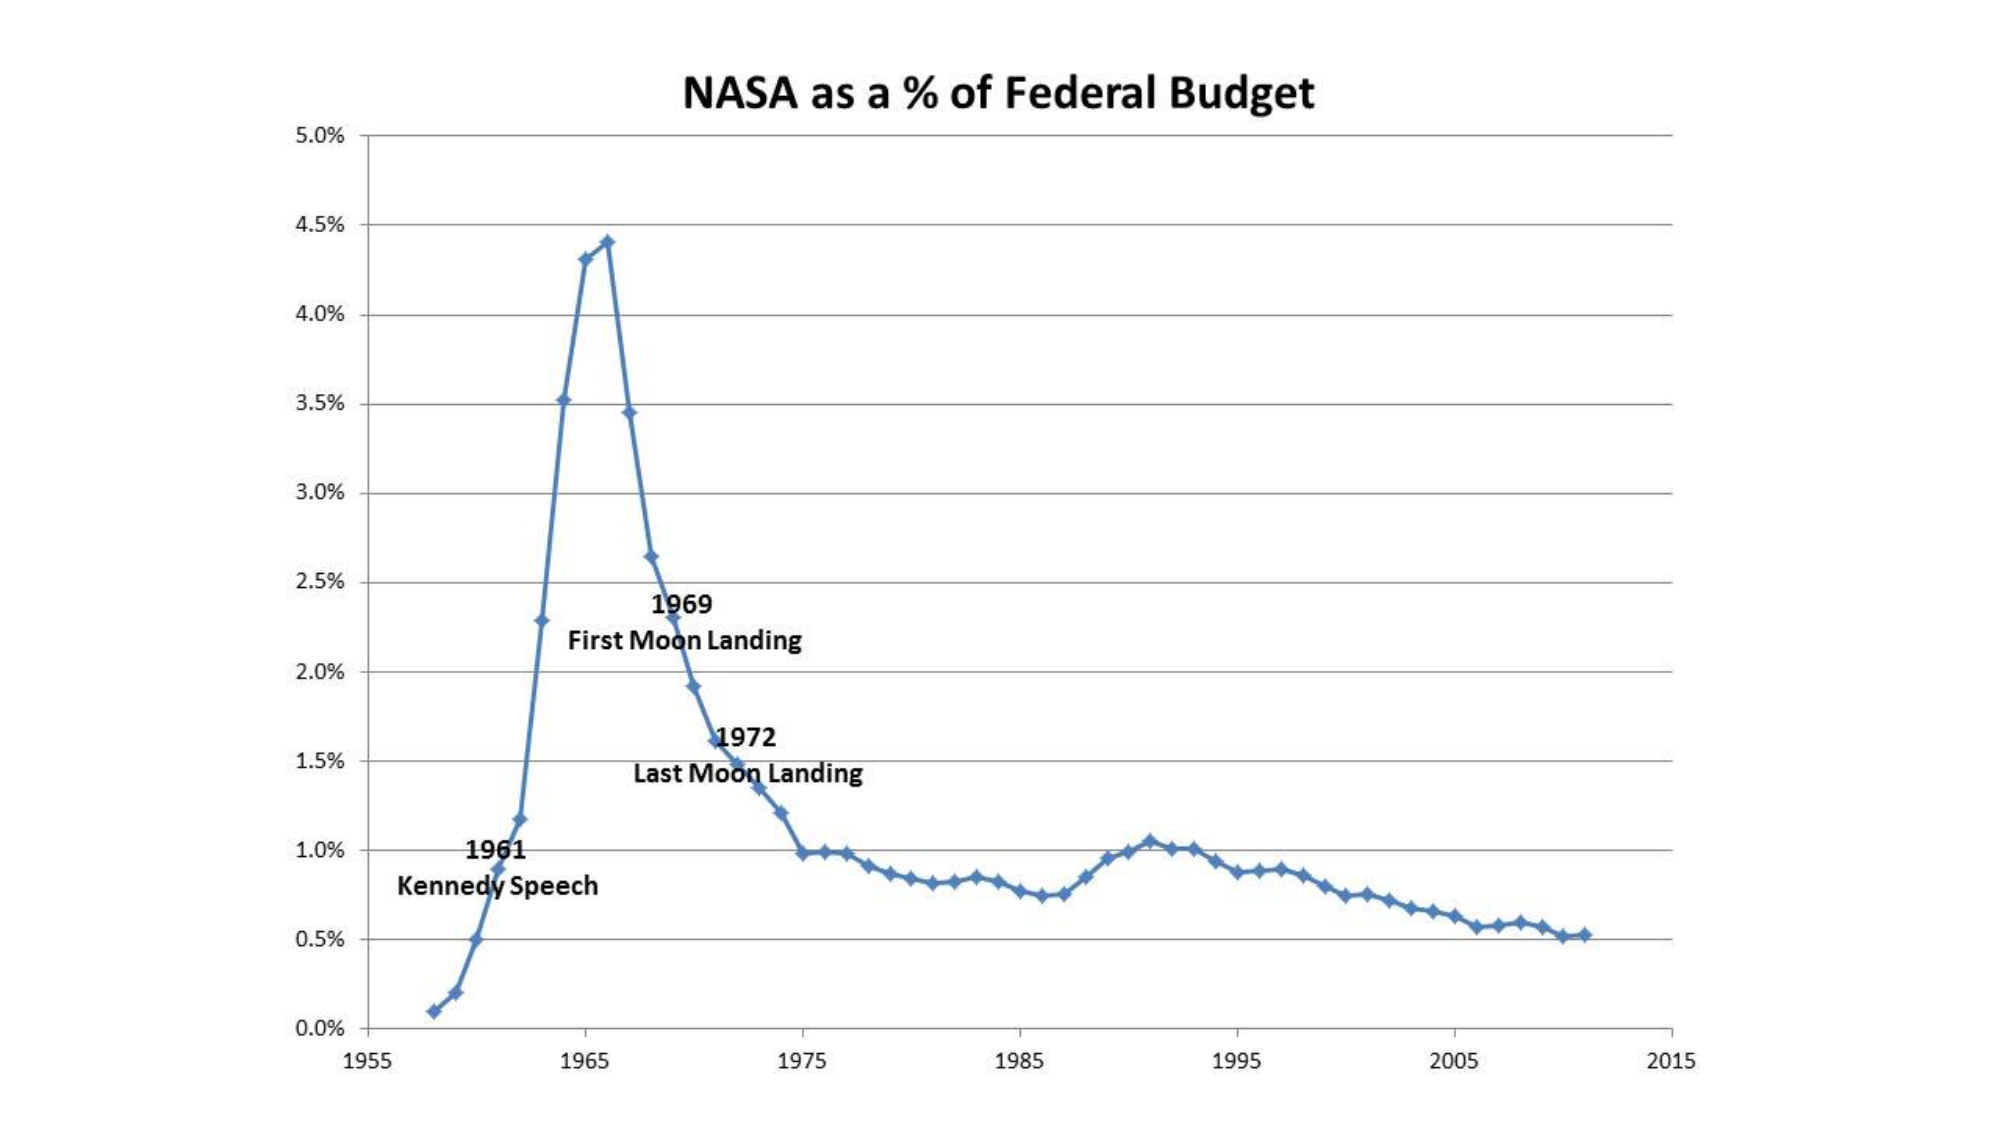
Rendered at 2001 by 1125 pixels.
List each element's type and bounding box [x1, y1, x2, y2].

picture [249, 0, 1750, 1125]
